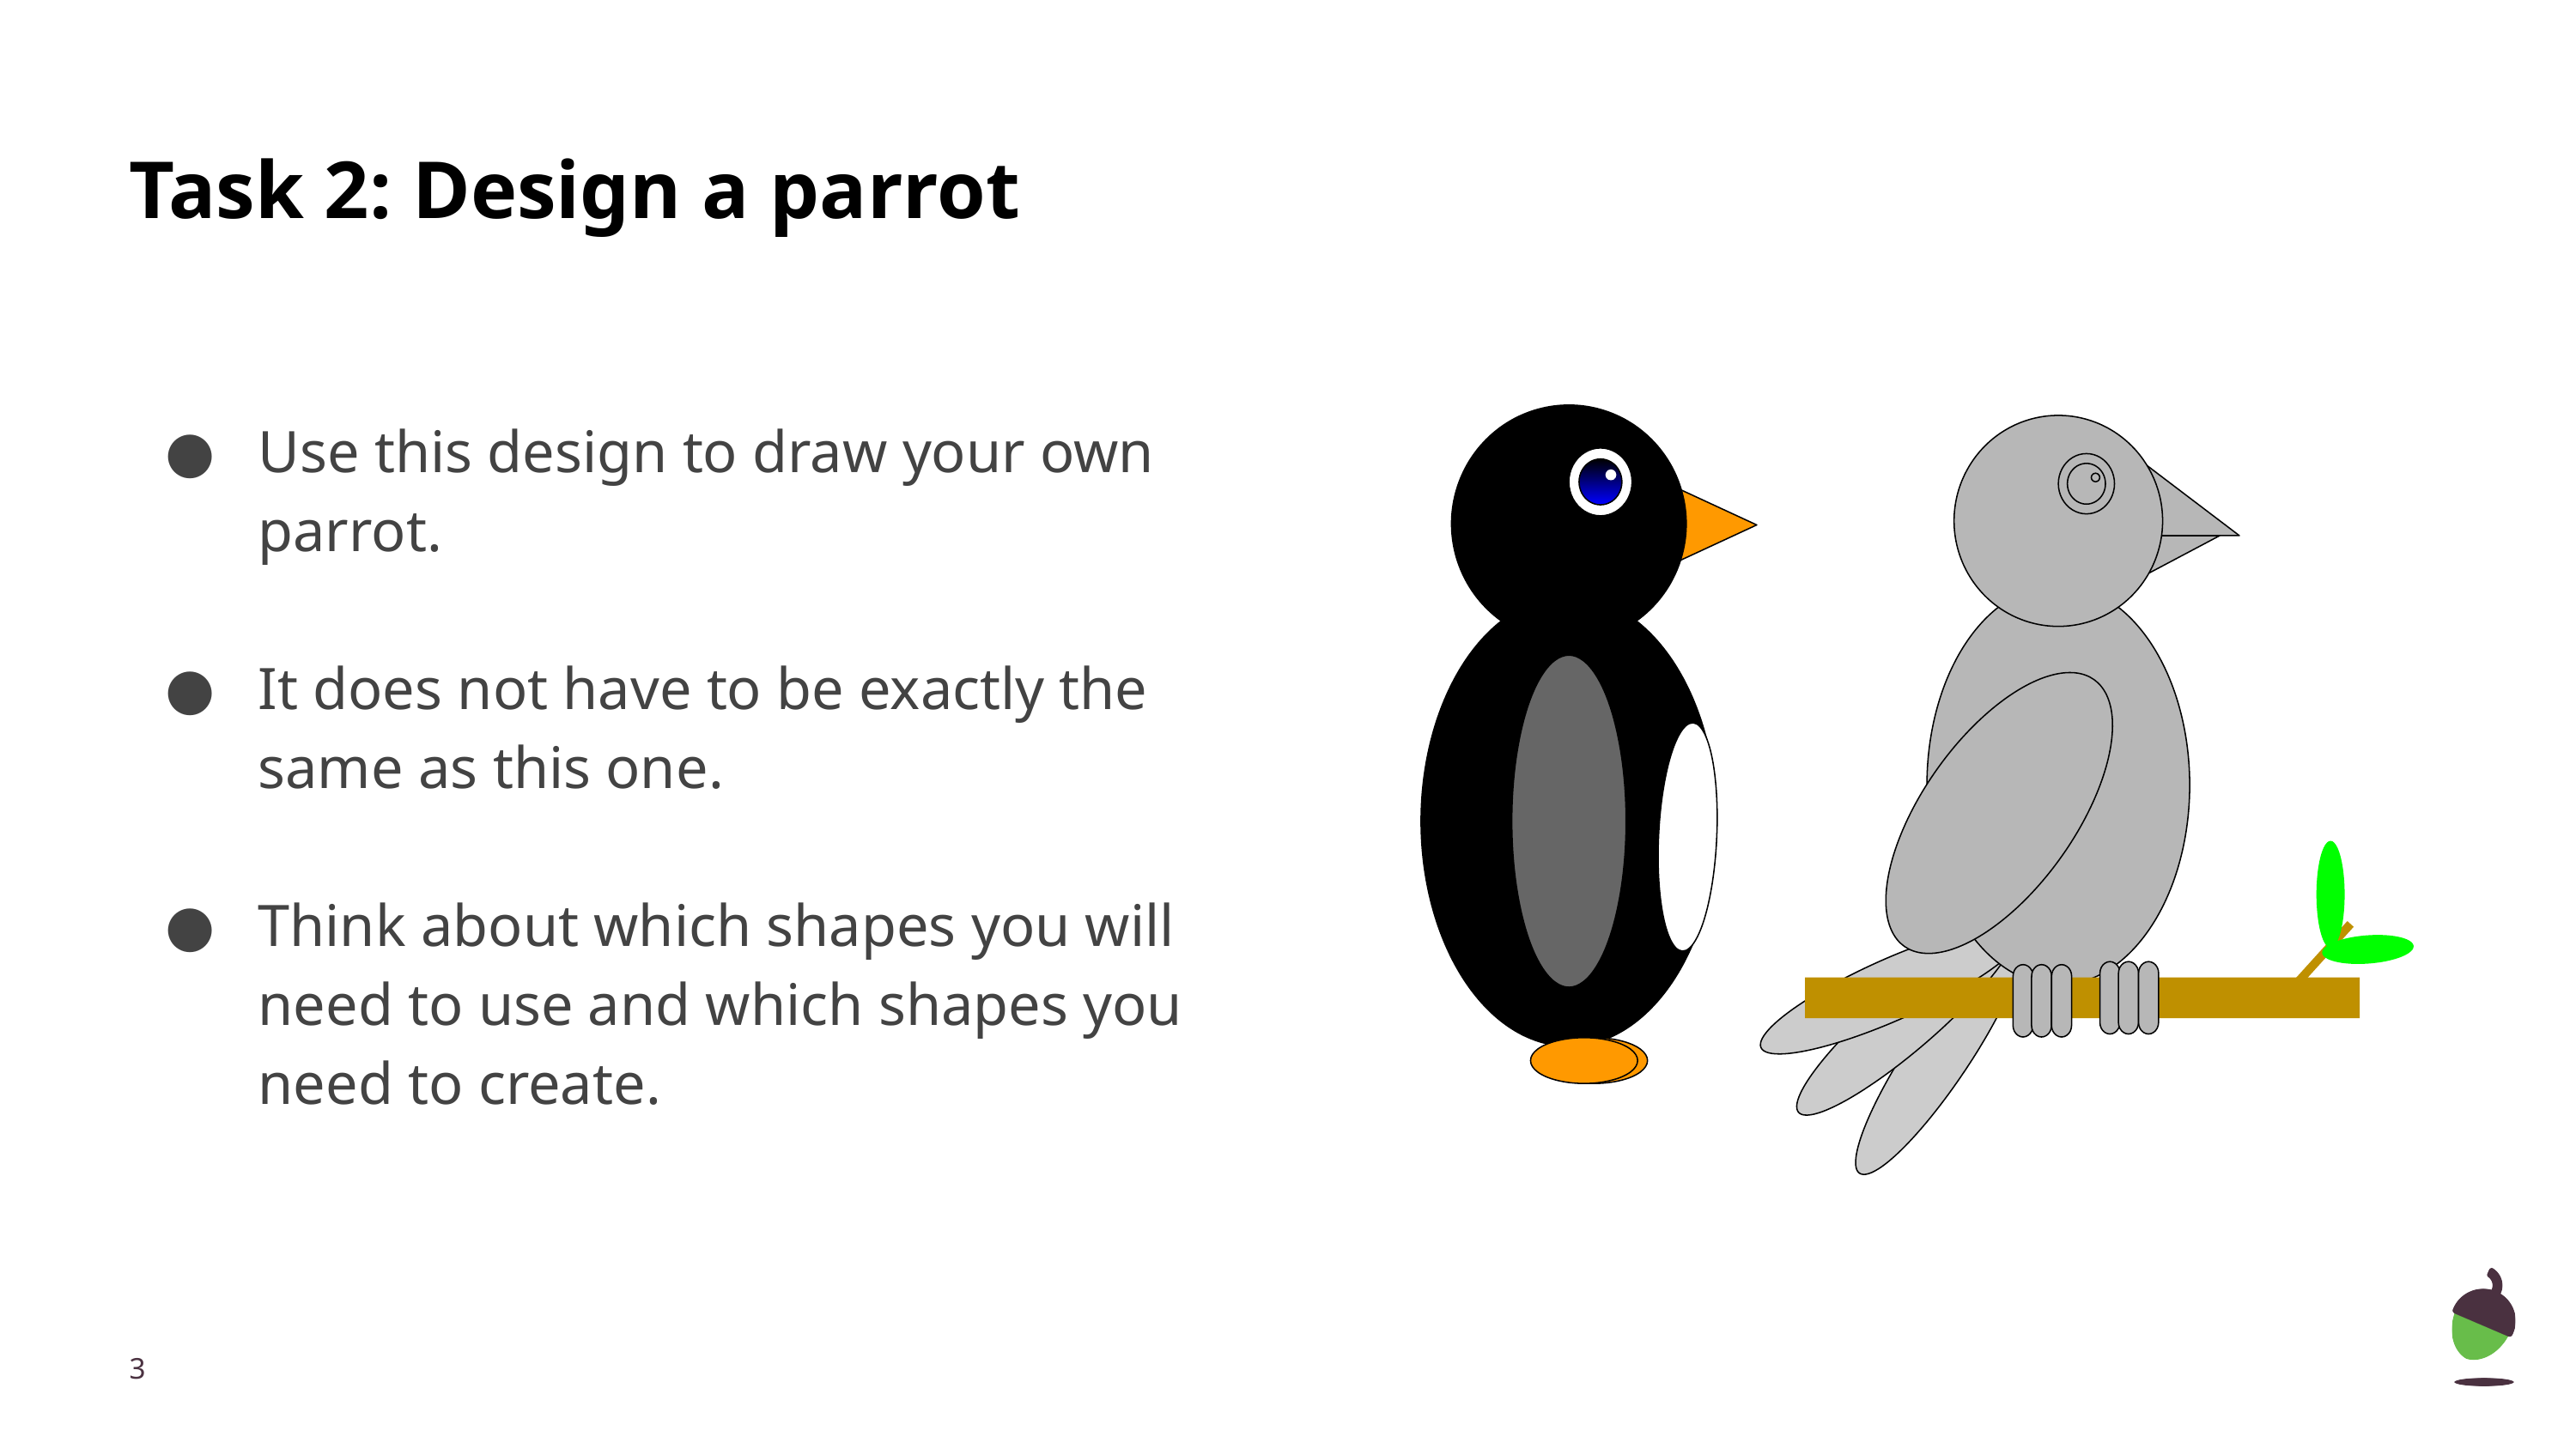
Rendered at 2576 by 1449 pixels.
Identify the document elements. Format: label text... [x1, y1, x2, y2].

list Use this design to draw your own parrot. It does not have to be exactly the same as this one. Think about which shapes you will need to use and which shapes you need to create. [129, 404, 1242, 1245]
slide_number ‹#› [129, 1349, 332, 1401]
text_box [1420, 404, 1758, 1084]
picture [2451, 1268, 2516, 1386]
title Task 2: Design a parrot [129, 125, 1242, 355]
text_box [1748, 415, 2415, 1191]
